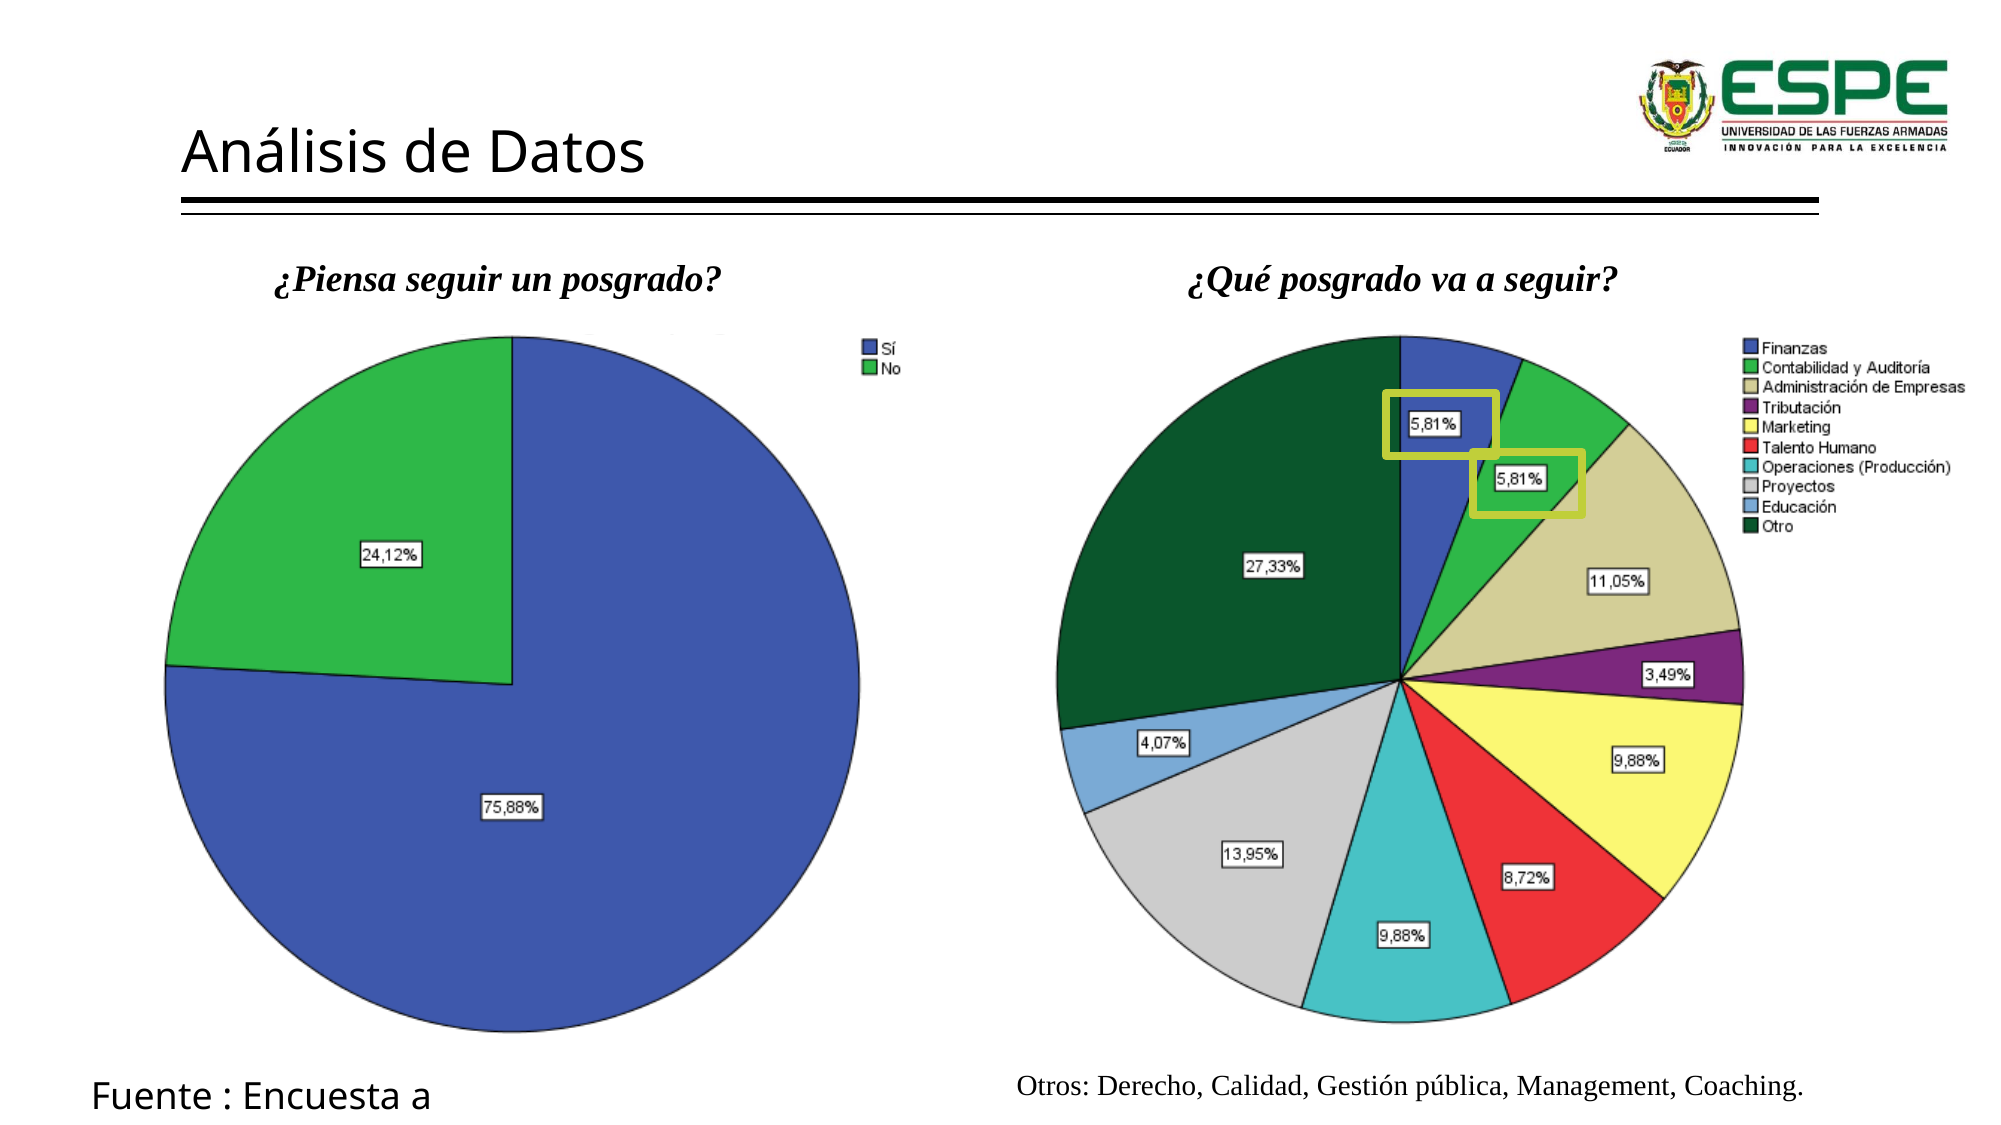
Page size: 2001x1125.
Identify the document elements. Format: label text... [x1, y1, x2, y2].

title Análisis de Datos [181, 12, 1819, 193]
picture [153, 334, 1977, 1043]
text_box Fuente : Encuesta a profesionales [76, 1064, 676, 1125]
text_box ¿Qué posgrado va a seguir? [1166, 258, 1641, 307]
picture [1635, 38, 1953, 166]
text_box ¿Piensa seguir un posgrado? [252, 258, 745, 307]
text_box Otros: Derecho, Calidad, Gestión pública, Management, Coaching. [1001, 1058, 1820, 1109]
